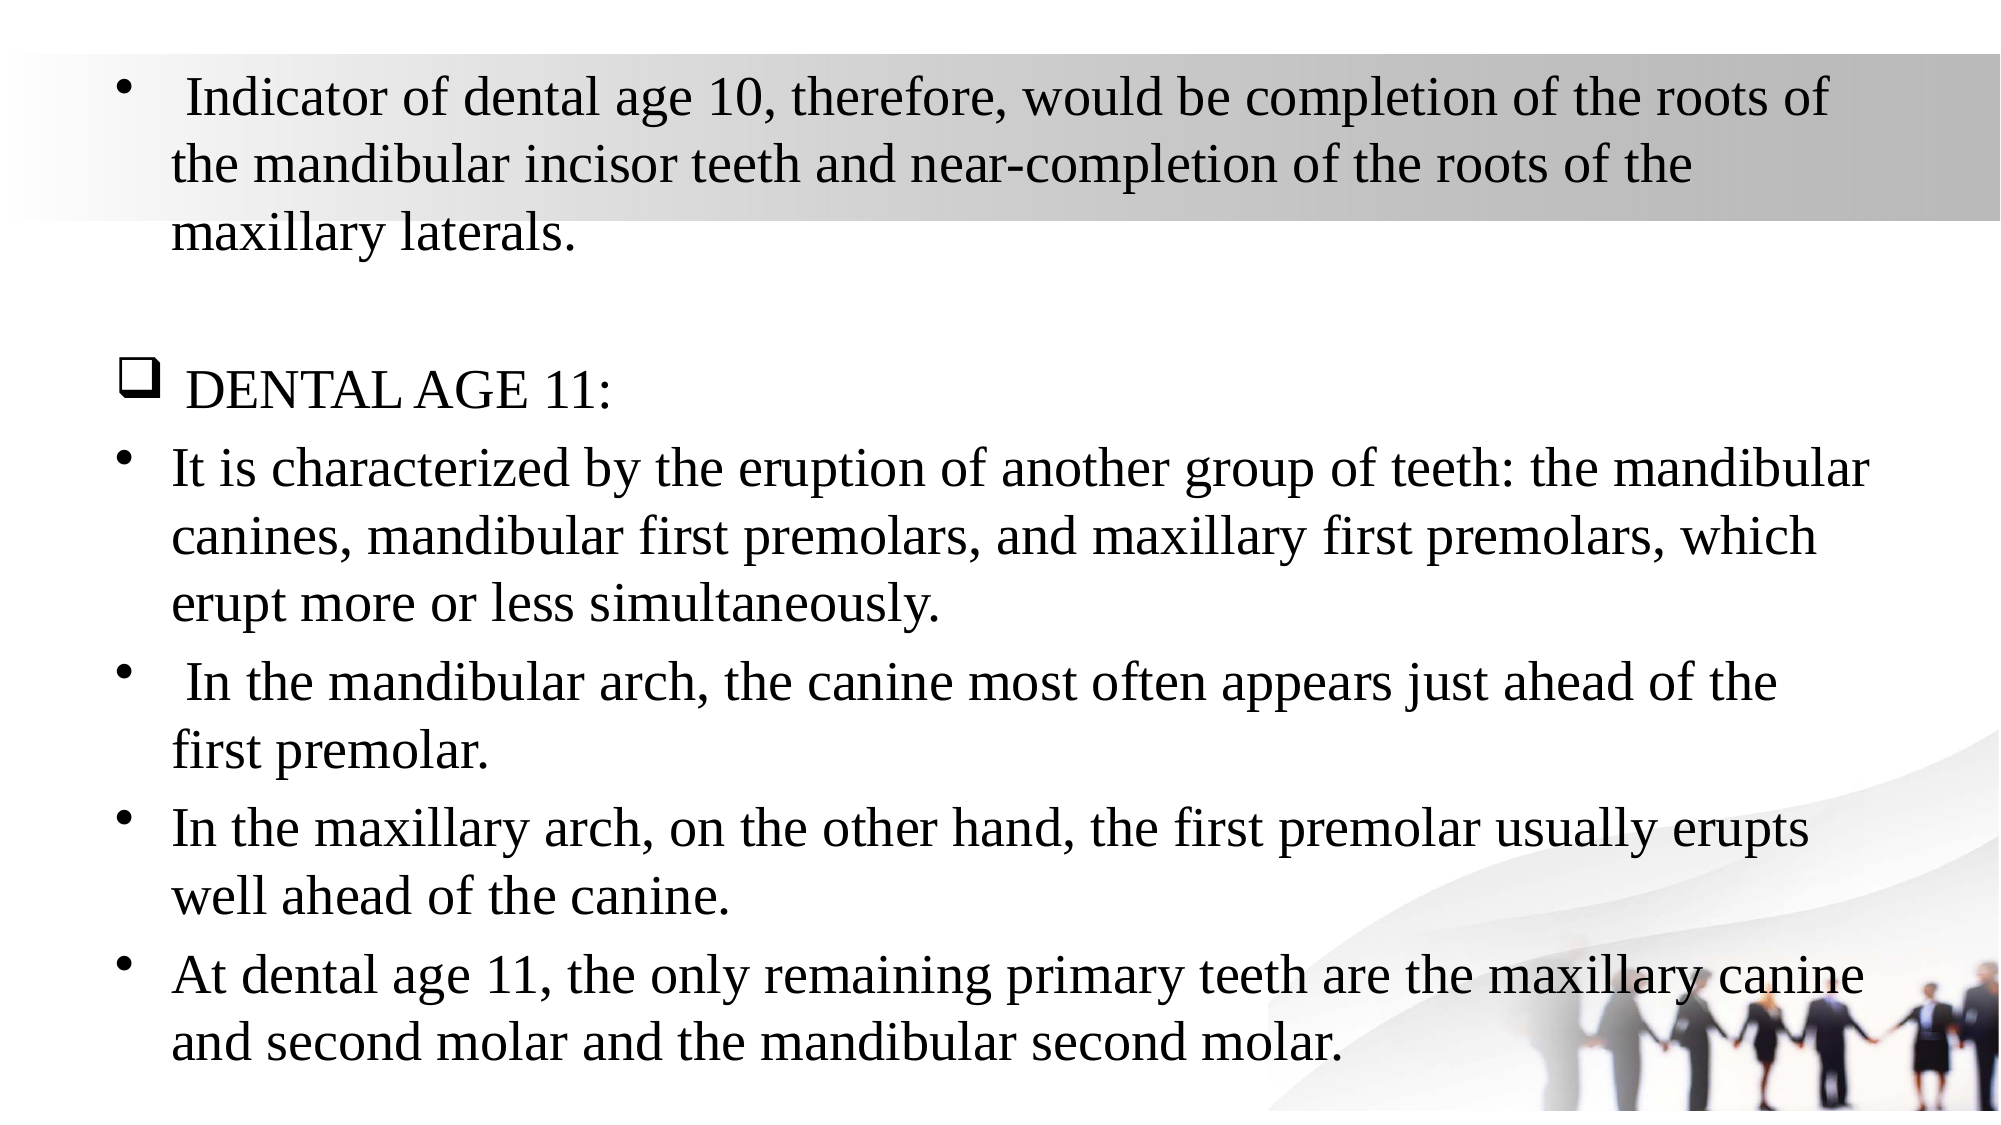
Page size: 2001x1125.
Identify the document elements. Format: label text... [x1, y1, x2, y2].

list Indicator of dental age 10, therefore, would be completion of the roots of the mandibular incisor teeth and near-completion of the roots of the maxillary laterals. DENTAL AGE 11: It is characterized by the eruption of another group of teeth: the mandibular canines, mandibular first premolars, and maxillary first premolars, which erupt more or less simultaneously. In the mandibular arch, the canine most often appears just ahead of the first premolar. In the maxillary arch, on the other hand, the first premolar usually erupts well ahead of the canine. At dental age 11, the only remaining primary teeth are the maxillary canine and second molar and the mandibular second molar. [99, 51, 1901, 1006]
picture [1268, 728, 1999, 1111]
